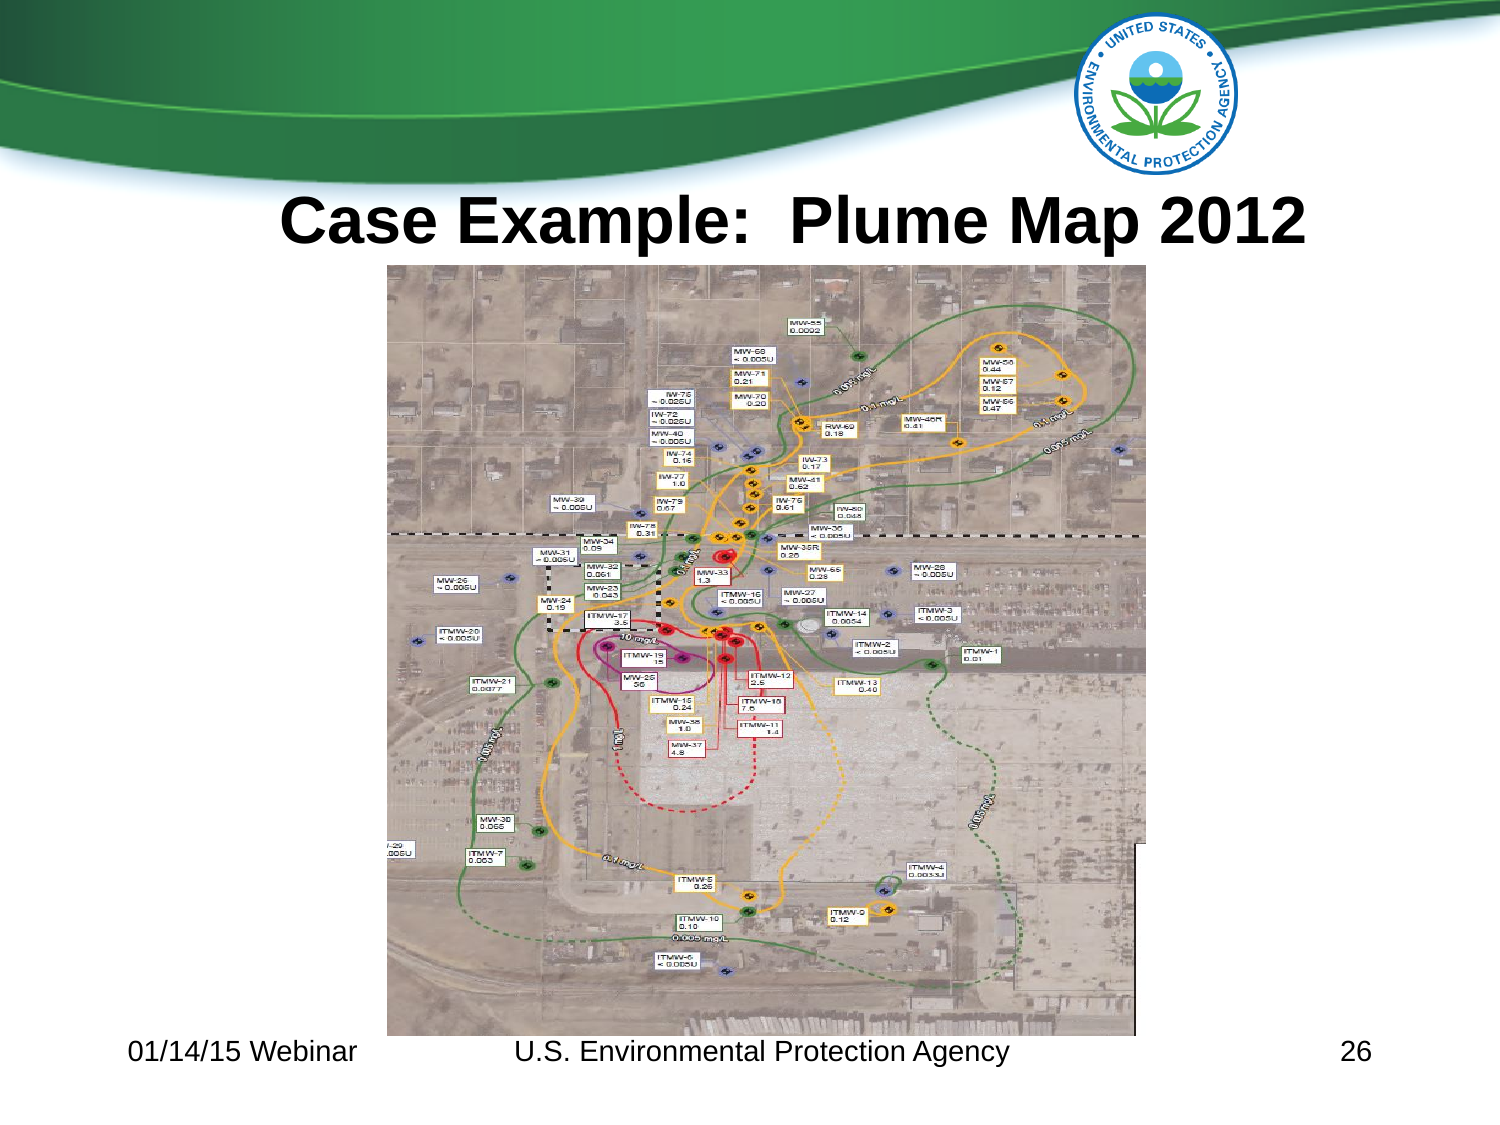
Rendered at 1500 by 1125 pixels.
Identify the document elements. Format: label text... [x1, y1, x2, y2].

slide_number 26 [1074, 1024, 1388, 1101]
text_box Case Example: Plume Map 2012 [262, 169, 1325, 265]
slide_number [112, 1024, 312, 1101]
picture [387, 265, 1146, 1036]
footer U.S. Environmental Protection Agency [312, 1024, 1074, 1101]
picture [1074, 12, 1238, 169]
